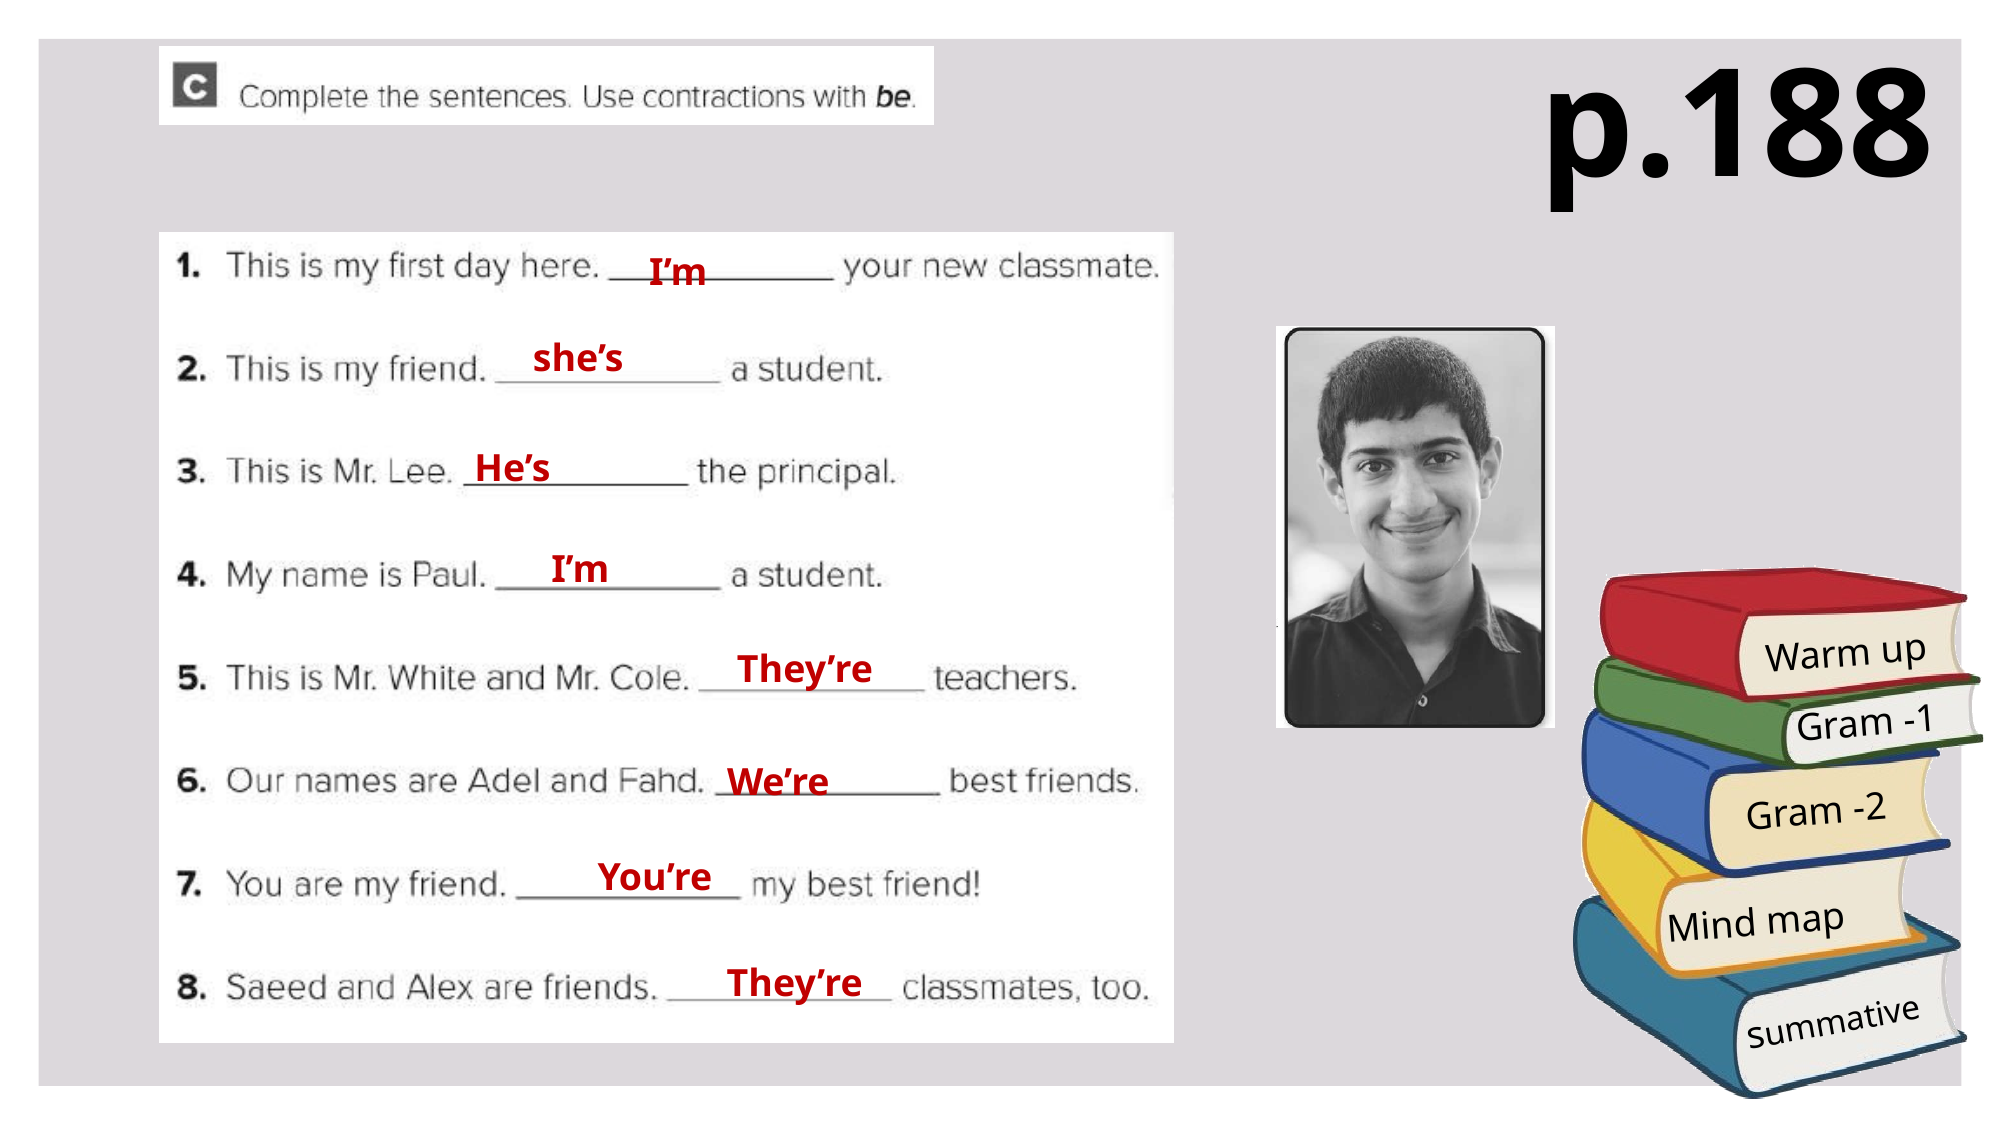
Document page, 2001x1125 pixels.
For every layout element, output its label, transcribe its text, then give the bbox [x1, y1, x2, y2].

picture [1275, 326, 1555, 728]
text_box p.188 [1498, 19, 1976, 215]
text_box Gram -1 [1989, 701, 1993, 742]
picture [159, 46, 934, 125]
picture [1573, 562, 1984, 1103]
picture [159, 232, 1174, 1043]
